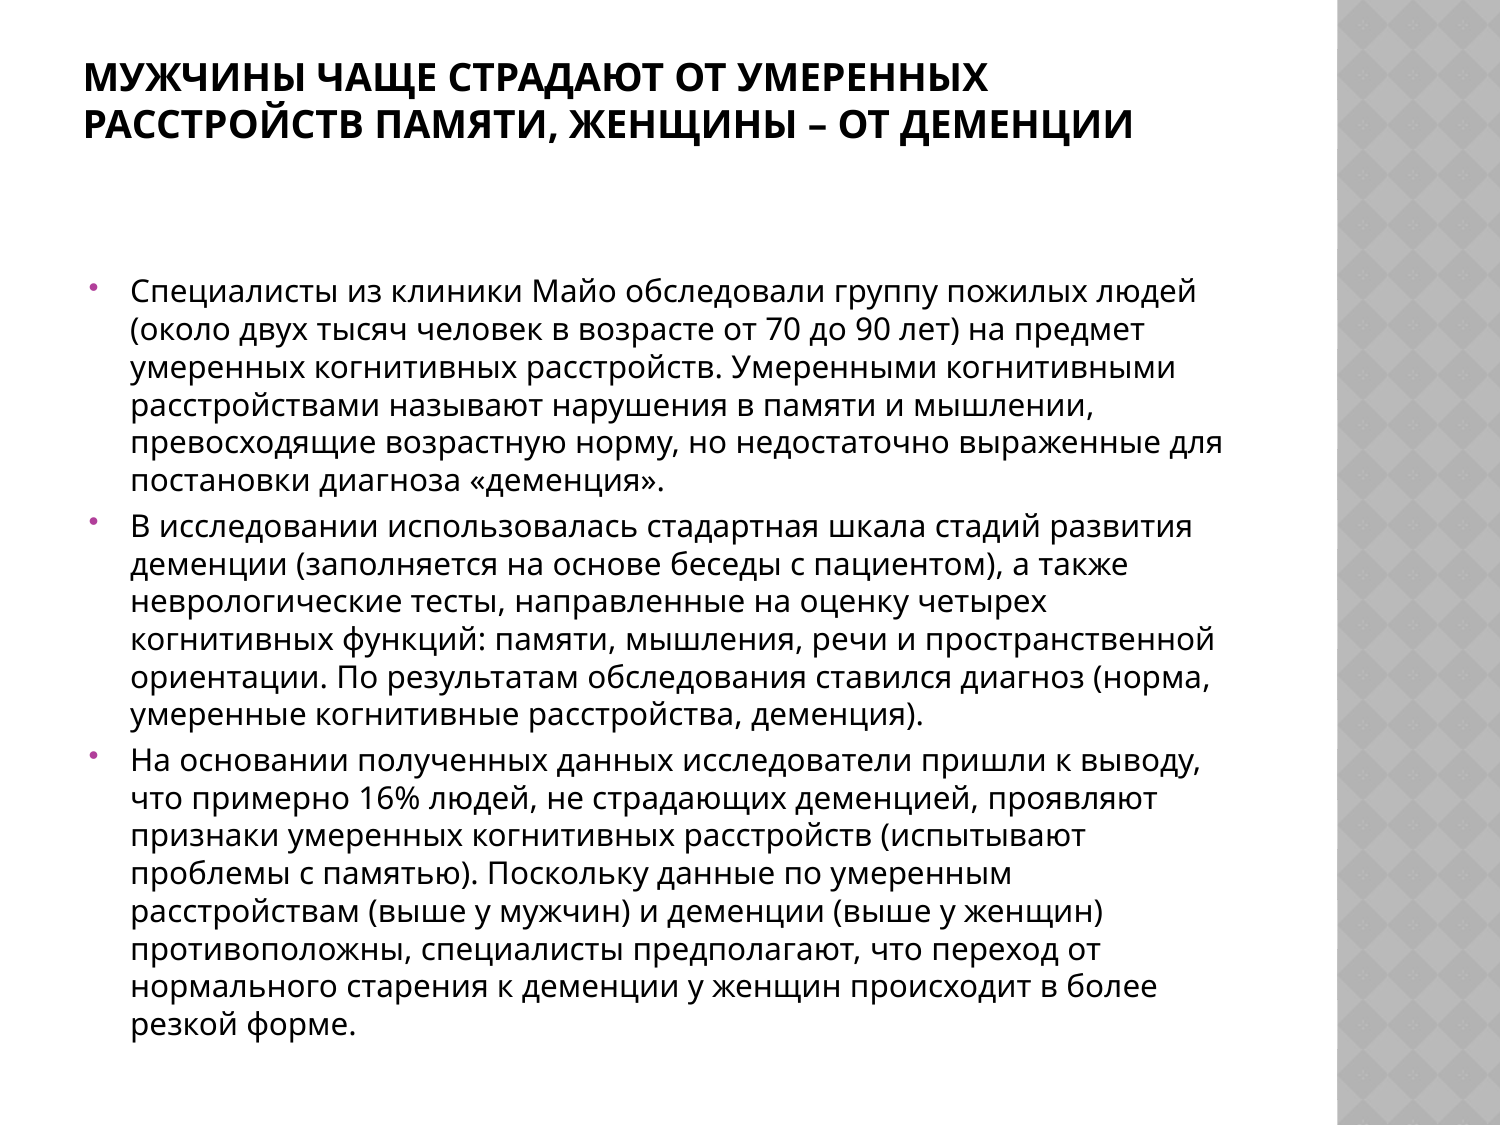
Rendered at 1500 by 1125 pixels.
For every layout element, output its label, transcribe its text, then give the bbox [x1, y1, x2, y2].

list Специалисты из клиники Майо обследовали группу пожилых людей (около двух тысяч человек в возрасте от 70 до 90 лет) на предмет умеренных когнитивных расстройств. Умеренными когнитивными расстройствами называют нарушения в памяти и мышлении, превосходящие возрастную норму, но недостаточно выраженные для постановки диагноза «деменция». В исследовании использовалась стадартная шкала стадий развития деменции (заполняется на основе беседы с пациентом), а также неврологические тесты, направленные на оценку четырех когнитивных функций: памяти, мышления, речи и пространственной ориентации. По результатам обследования ставился диагноз (норма, умеренные когнитивные расстройства, деменция). На основании полученных данных исследователи пришли к выводу, что примерно 16% людей, не страдающих деменцией, проявляют признаки умеренных когнитивных расстройств (испытывают проблемы с памятью). Поскольку данные по умеренным расстройствам (выше у мужчин) и деменции (выше у женщин) противоположны, специалисты предполагают, что переход от нормального старения к деменции у женщин происходит в более резкой форме. [75, 264, 1263, 1059]
title Мужчины чаще страдают от умеренных расстройств памяти, женщины – от деменции [75, 52, 1263, 240]
